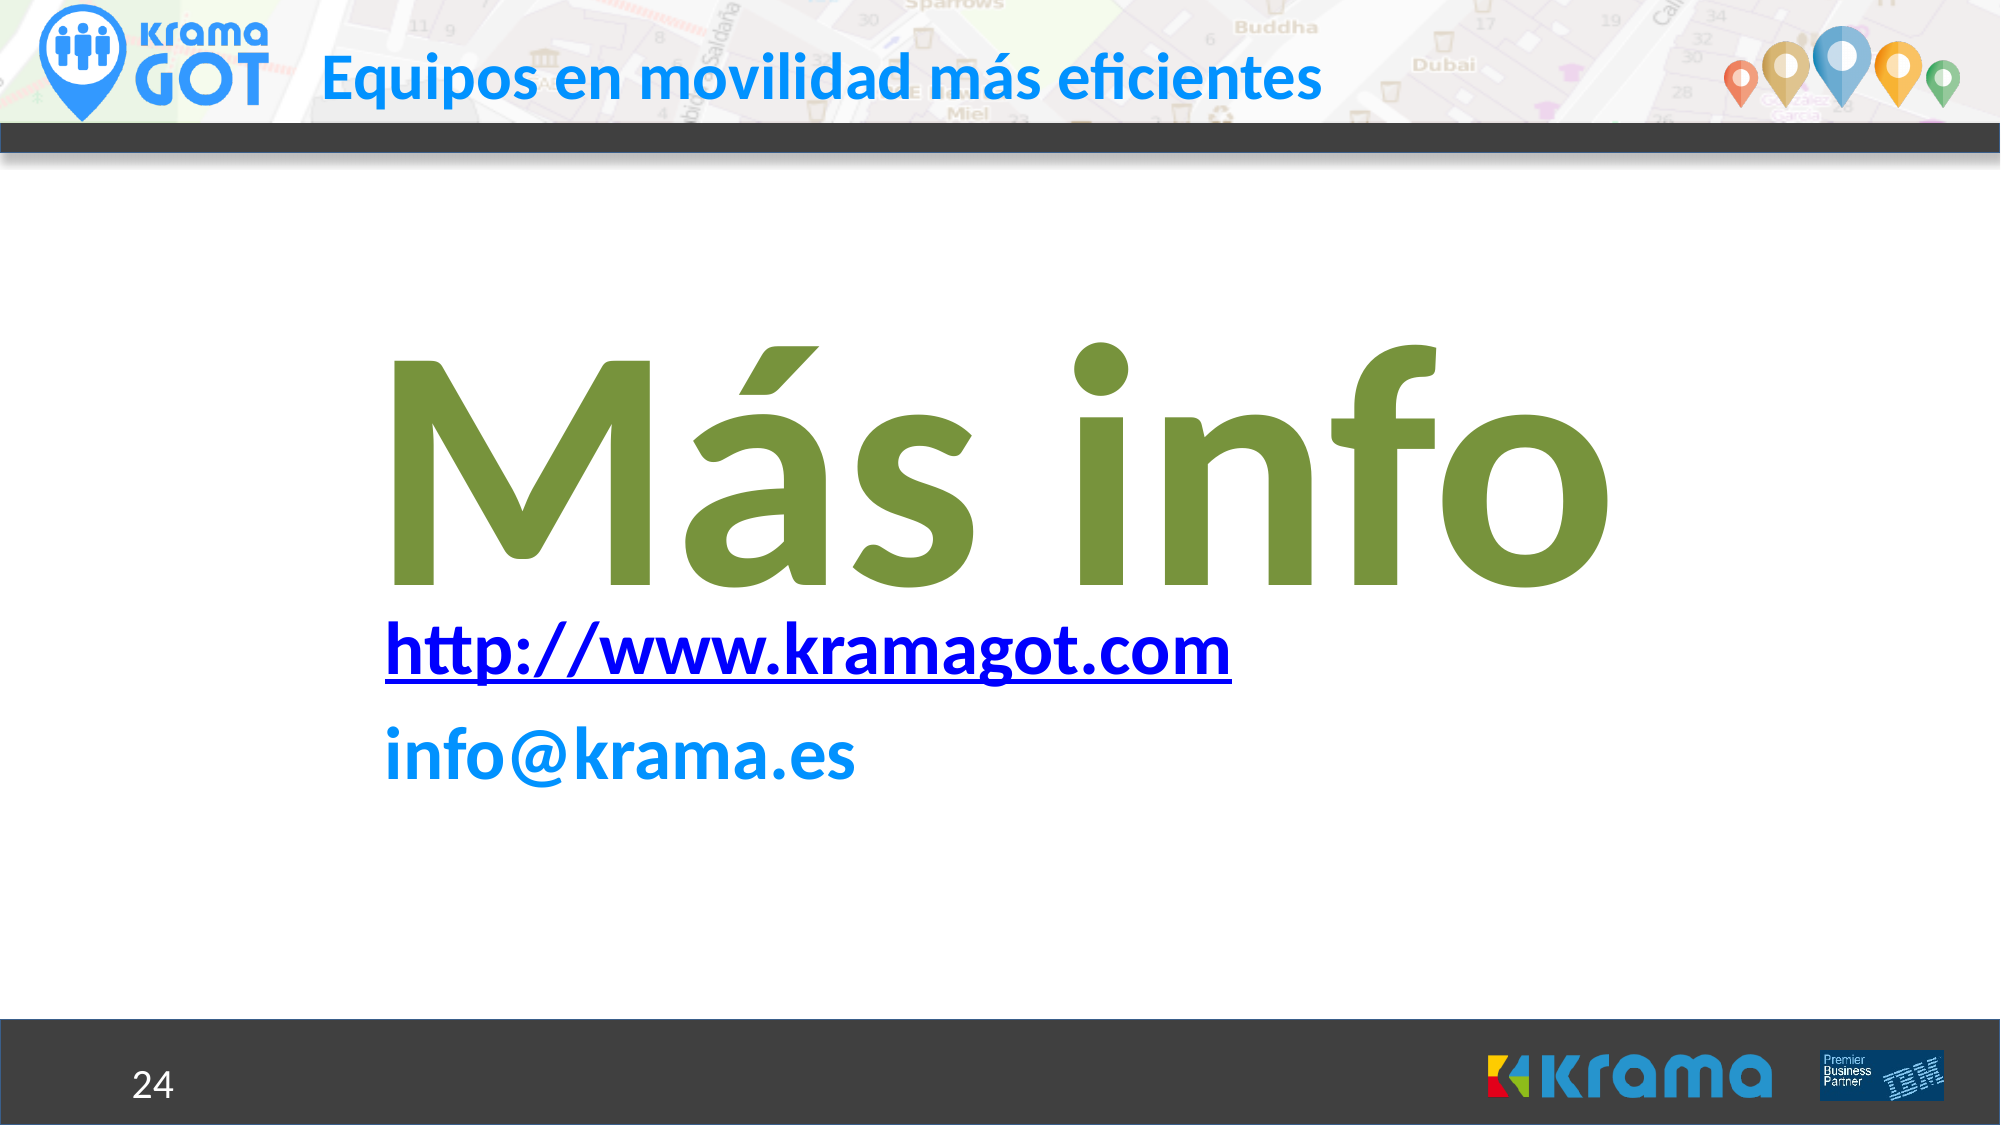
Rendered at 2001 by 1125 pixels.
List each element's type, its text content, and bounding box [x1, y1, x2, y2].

text_box http://www.kramagot.com info@krama.es [370, 662, 1275, 704]
text_box Más info [356, 231, 1635, 662]
picture [0, 0, 2000, 126]
picture [1488, 1054, 1772, 1098]
picture [1724, 26, 1960, 108]
picture [1820, 1050, 1944, 1101]
